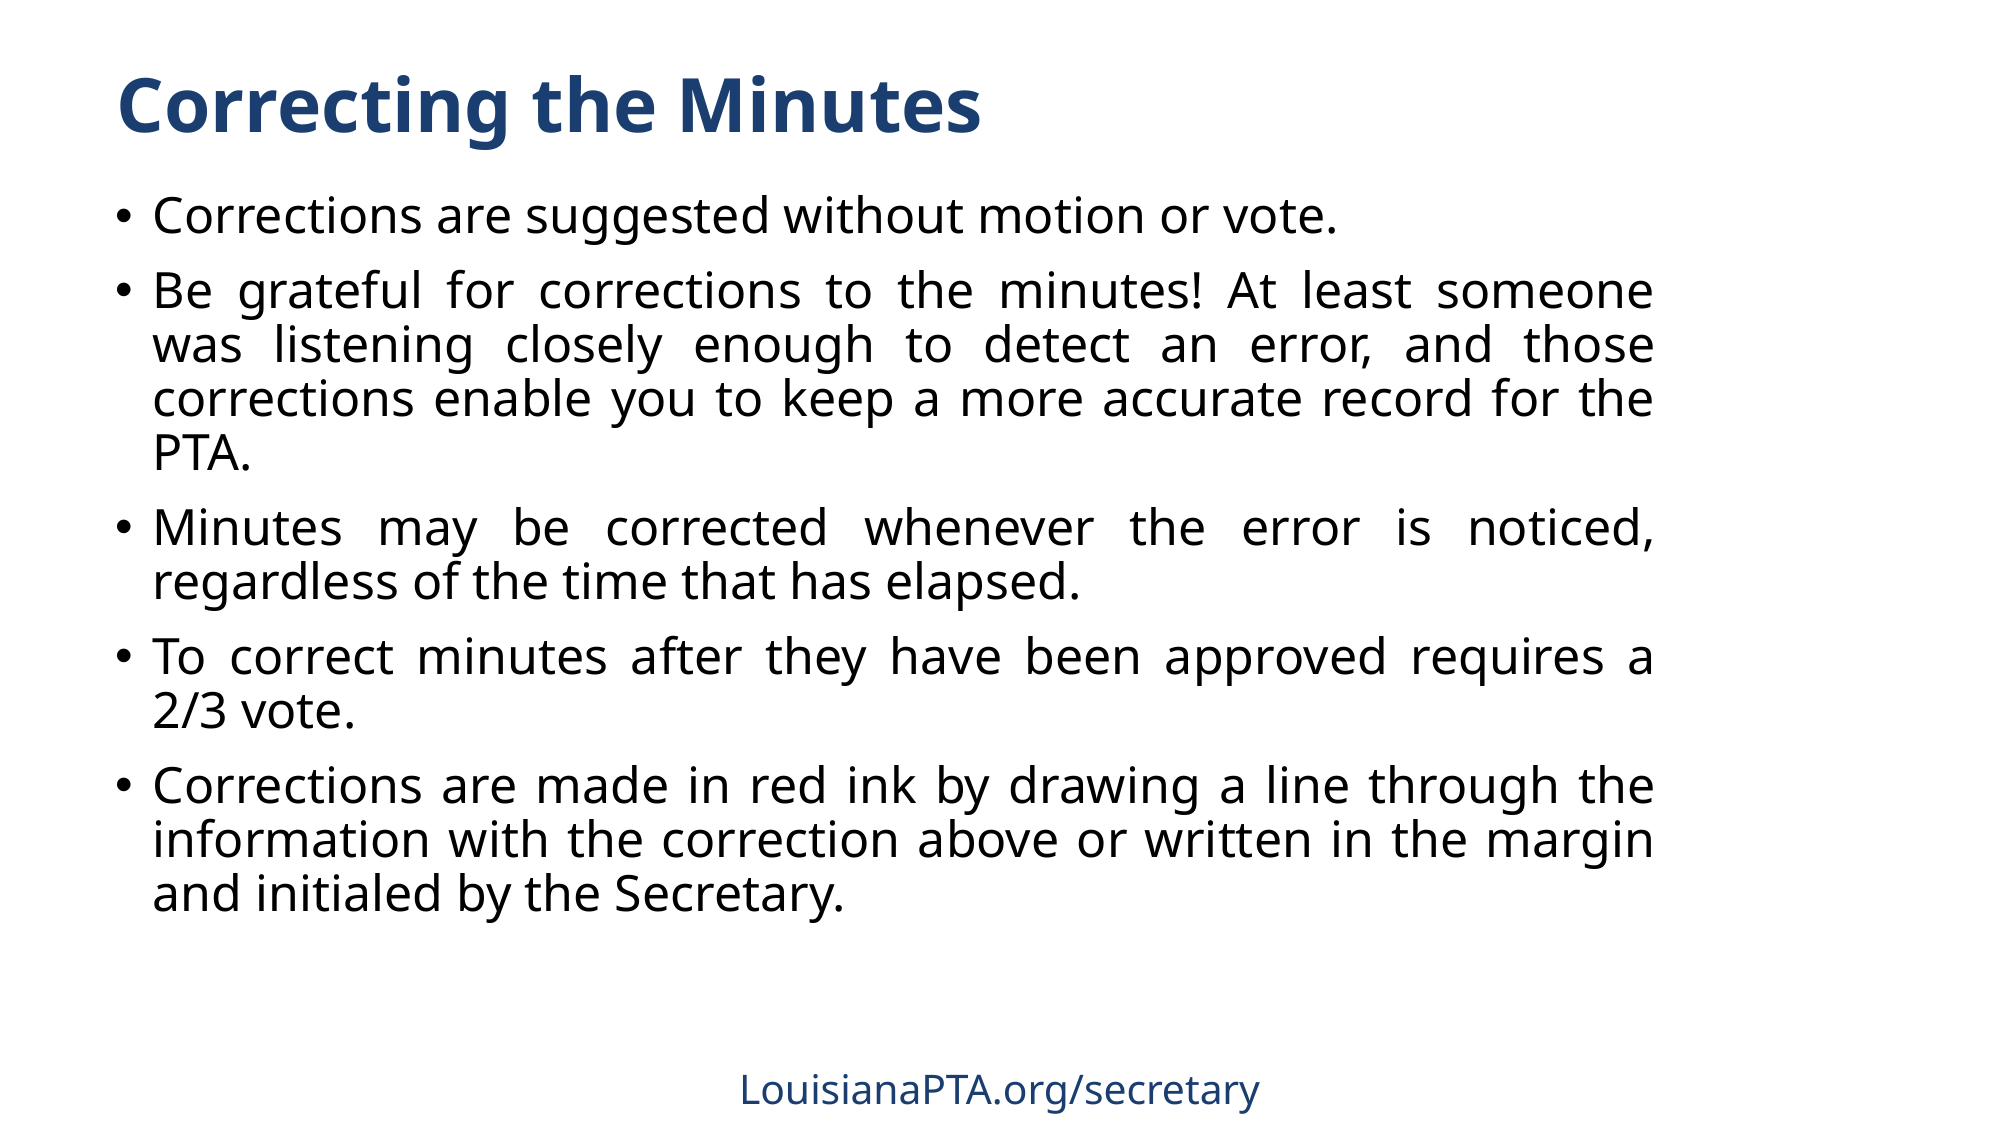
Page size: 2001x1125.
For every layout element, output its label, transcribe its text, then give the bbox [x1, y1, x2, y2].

text_box LouisianaPTA.org/secretary [0, 1061, 2000, 1122]
title Correcting the Minutes [101, 33, 1524, 184]
list Corrections are suggested without motion or vote. Be grateful for corrections to the minutes! At least someone was listening closely enough to detect an error, and those corrections enable you to keep a more accurate record for the PTA. Minutes may be corrected whenever the error is noticed, regardless of the time that has elapsed. To correct minutes after they have been approved requires a 2/3 vote. Corrections are made in red ink by drawing a line through the information with the correction above or written in the margin and initialed by the Secretary. [100, 183, 1672, 1062]
